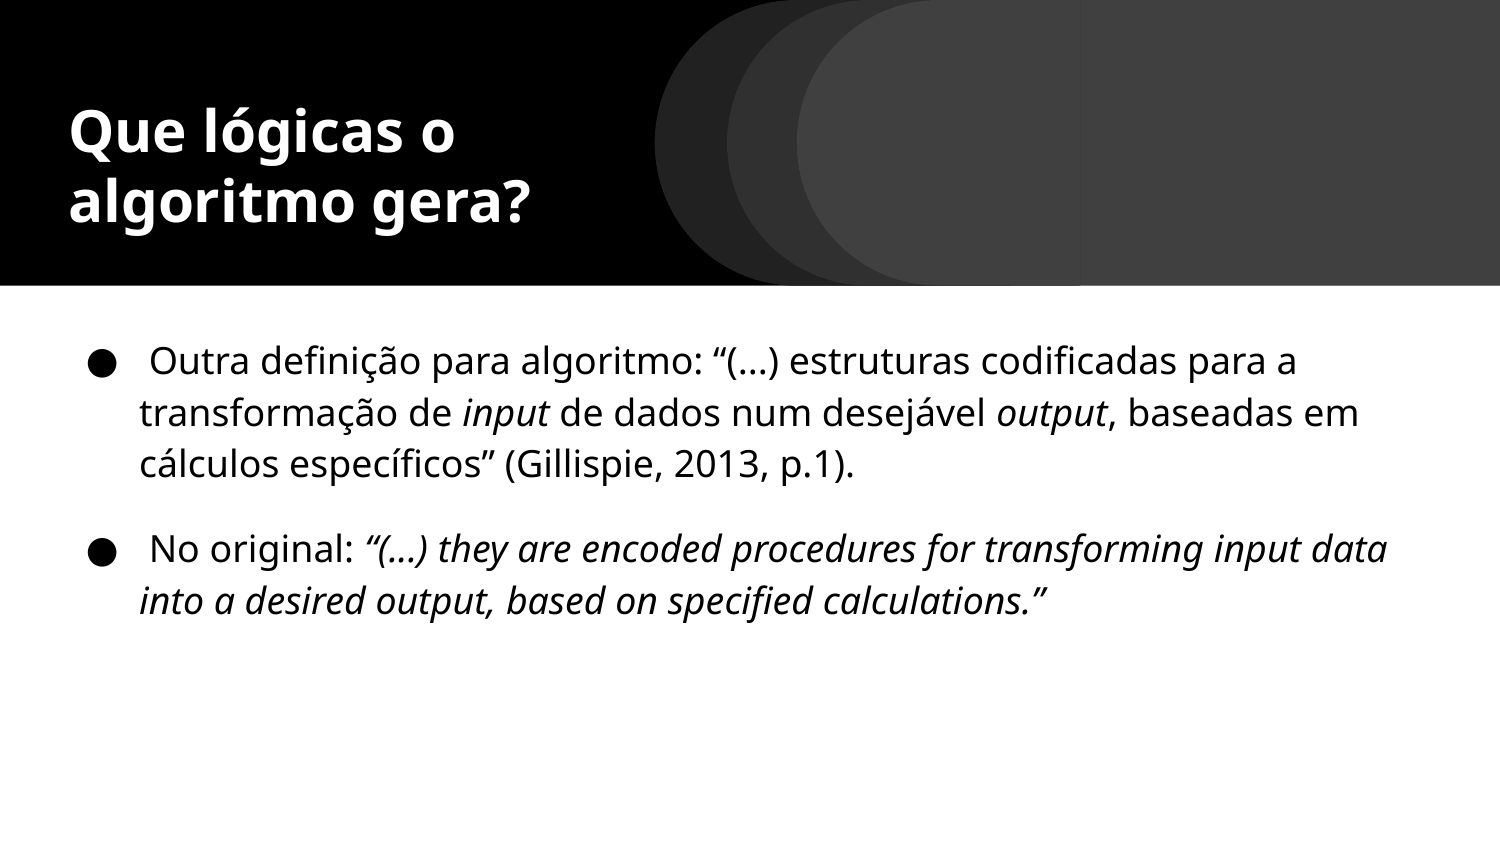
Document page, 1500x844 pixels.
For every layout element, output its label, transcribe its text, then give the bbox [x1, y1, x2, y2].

list Outra definição para algoritmo: “(...) estruturas codificadas para a transformação de input de dados num desejável output, baseadas em cálculos específicos” (Gillispie, 2013, p.1). No original: “(...) they are encoded procedures for transforming input data into a desired output, based on specified calculations.” [53, 315, 1447, 759]
title Que lógicas o algoritmo gera? [53, 24, 638, 250]
